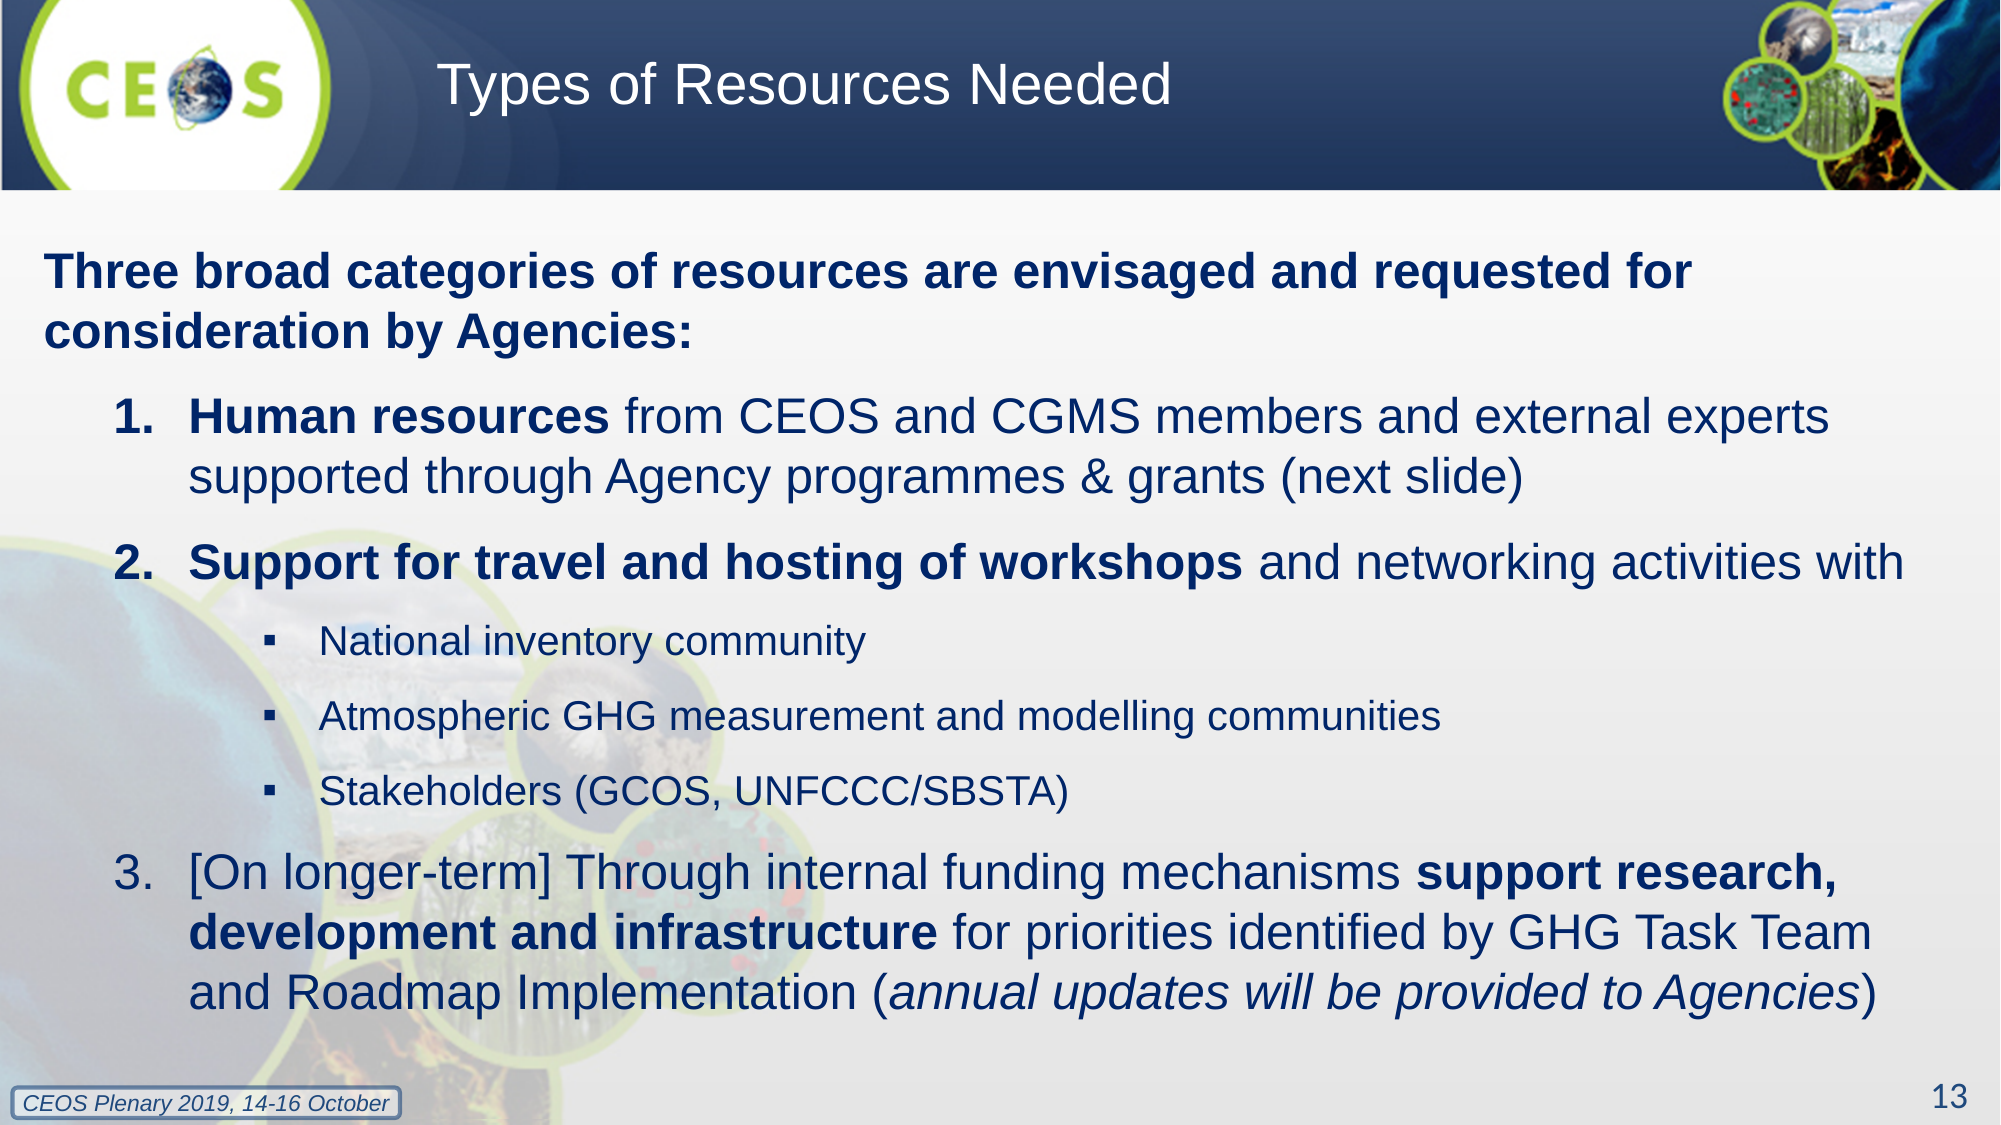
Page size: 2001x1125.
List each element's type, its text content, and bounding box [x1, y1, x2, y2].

title Types of Resources Needed [421, 0, 1265, 163]
slide_number 13 [1865, 1063, 1977, 1125]
picture [0, 0, 2001, 1125]
list Three broad categories of resources are envisaged and requested for consideration by Agencies: Human resources from CEOS and CGMS members and external experts supported through Agency programmes & grants (next slide) Support for travel and hosting of workshops and networking activities with National inventory community Atmospheric GHG measurement and modelling communities Stakeholders (GCOS, UNFCCC/SBSTA) [On longer-term] Through internal funding mechanisms support research, development and infrastructure for priorities identified by GHG Task Team and Roadmap Implementation (annual updates will be provided to Agencies) [28, 231, 1976, 1043]
